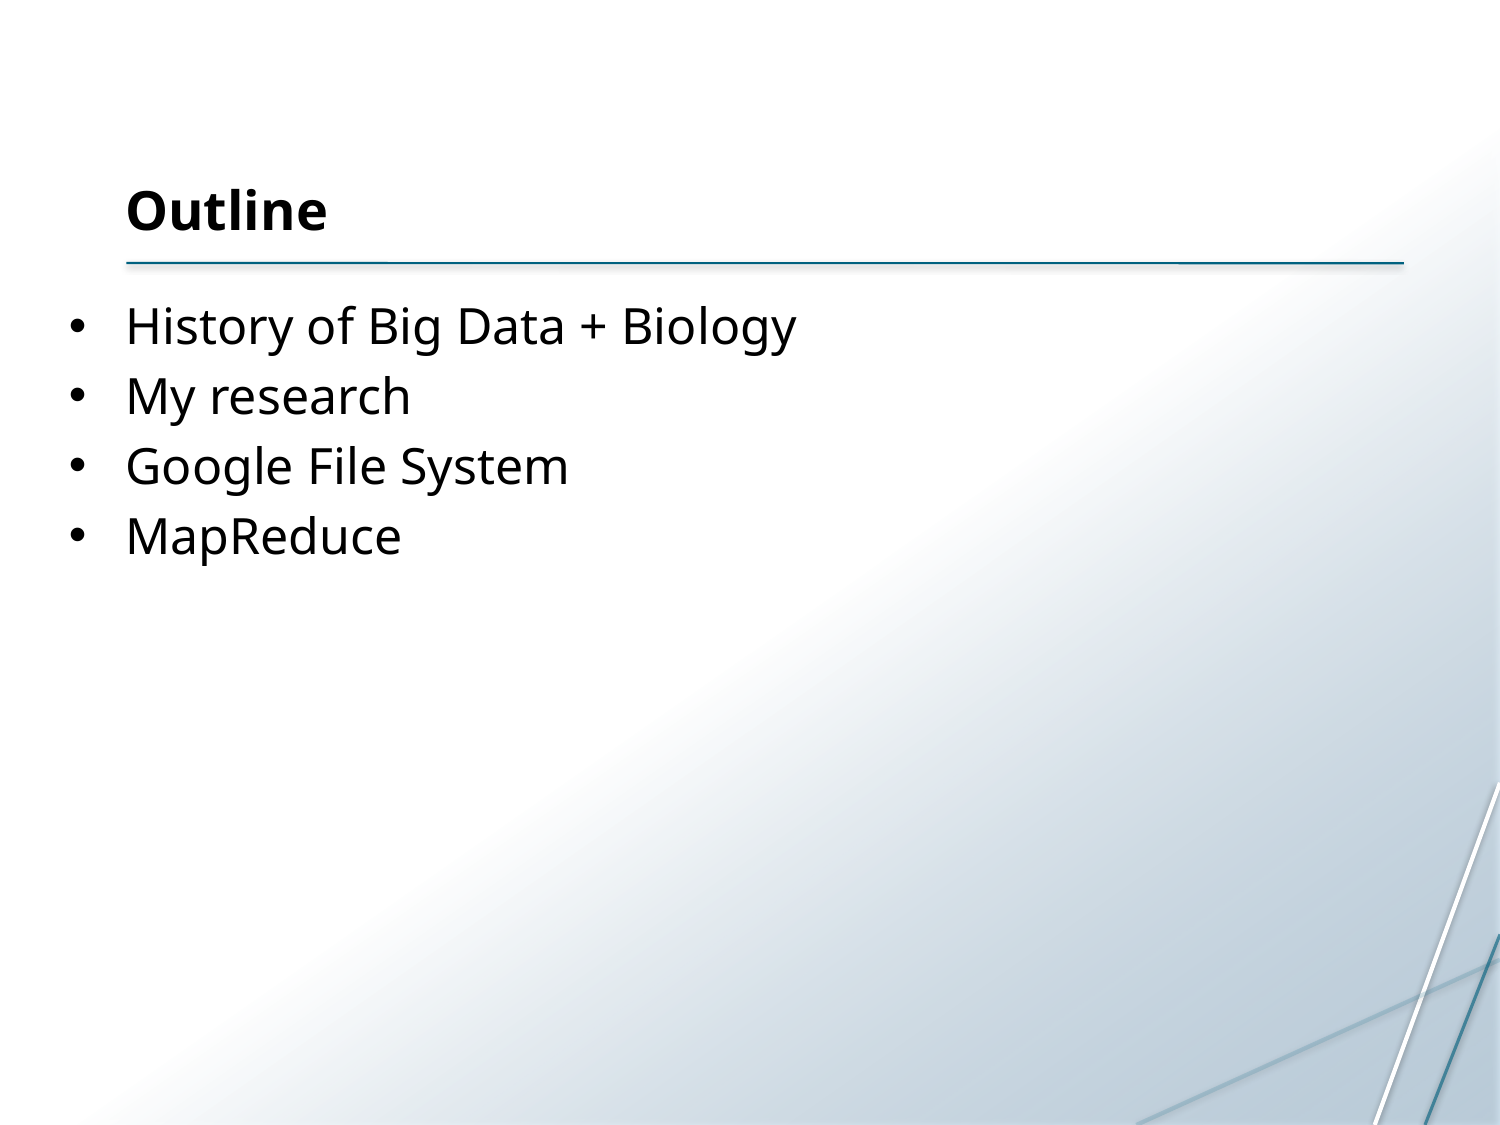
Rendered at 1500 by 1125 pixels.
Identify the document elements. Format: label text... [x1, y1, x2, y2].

title Outline [109, 49, 1403, 249]
list History of Big Data + Biology My research Google File System MapReduce [54, 287, 1404, 1005]
